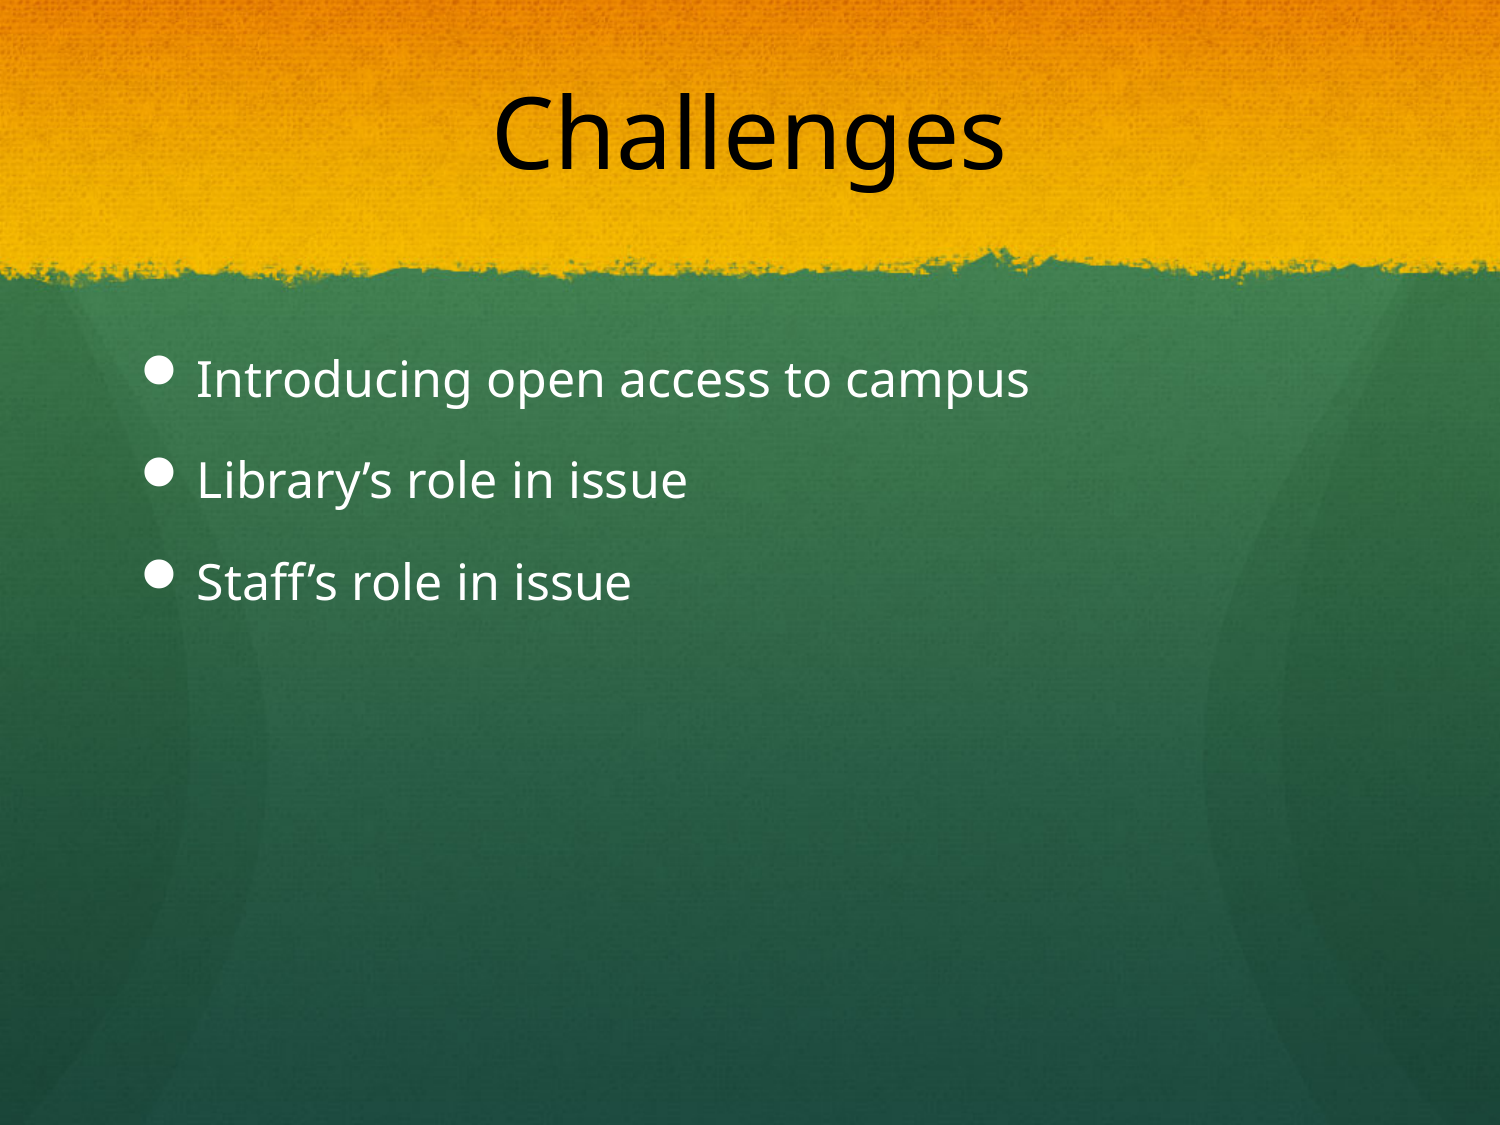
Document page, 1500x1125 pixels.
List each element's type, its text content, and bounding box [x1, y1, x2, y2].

title Challenges [125, 13, 1375, 246]
picture [0, 0, 1500, 1125]
list Introducing open access to campus Library’s role in issue Staff’s role in issue [125, 339, 1375, 1026]
